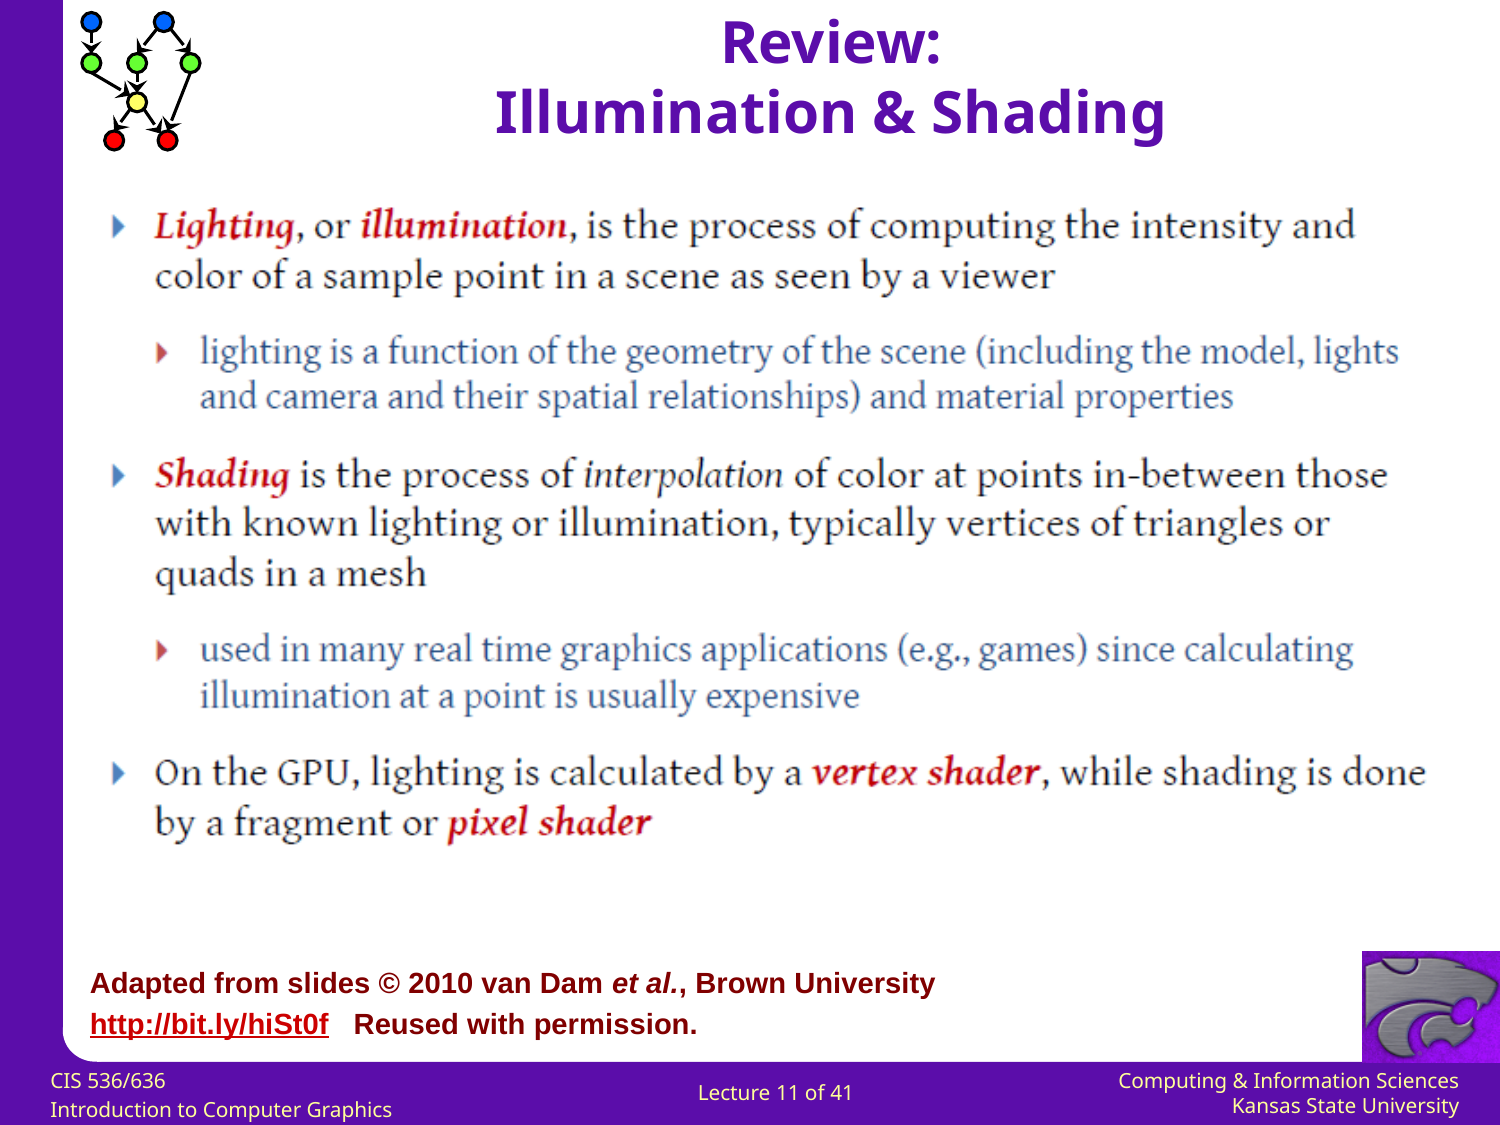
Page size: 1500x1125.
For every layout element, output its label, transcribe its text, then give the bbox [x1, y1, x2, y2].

picture [1362, 951, 1500, 1063]
picture [99, 199, 1442, 876]
text_box Adapted from slides © 2010 van Dam et al., Brown University http://bit.ly/hiSt0f Reused with permission. [75, 957, 1075, 1048]
text_box Review: Illumination & Shading [187, 12, 1475, 138]
